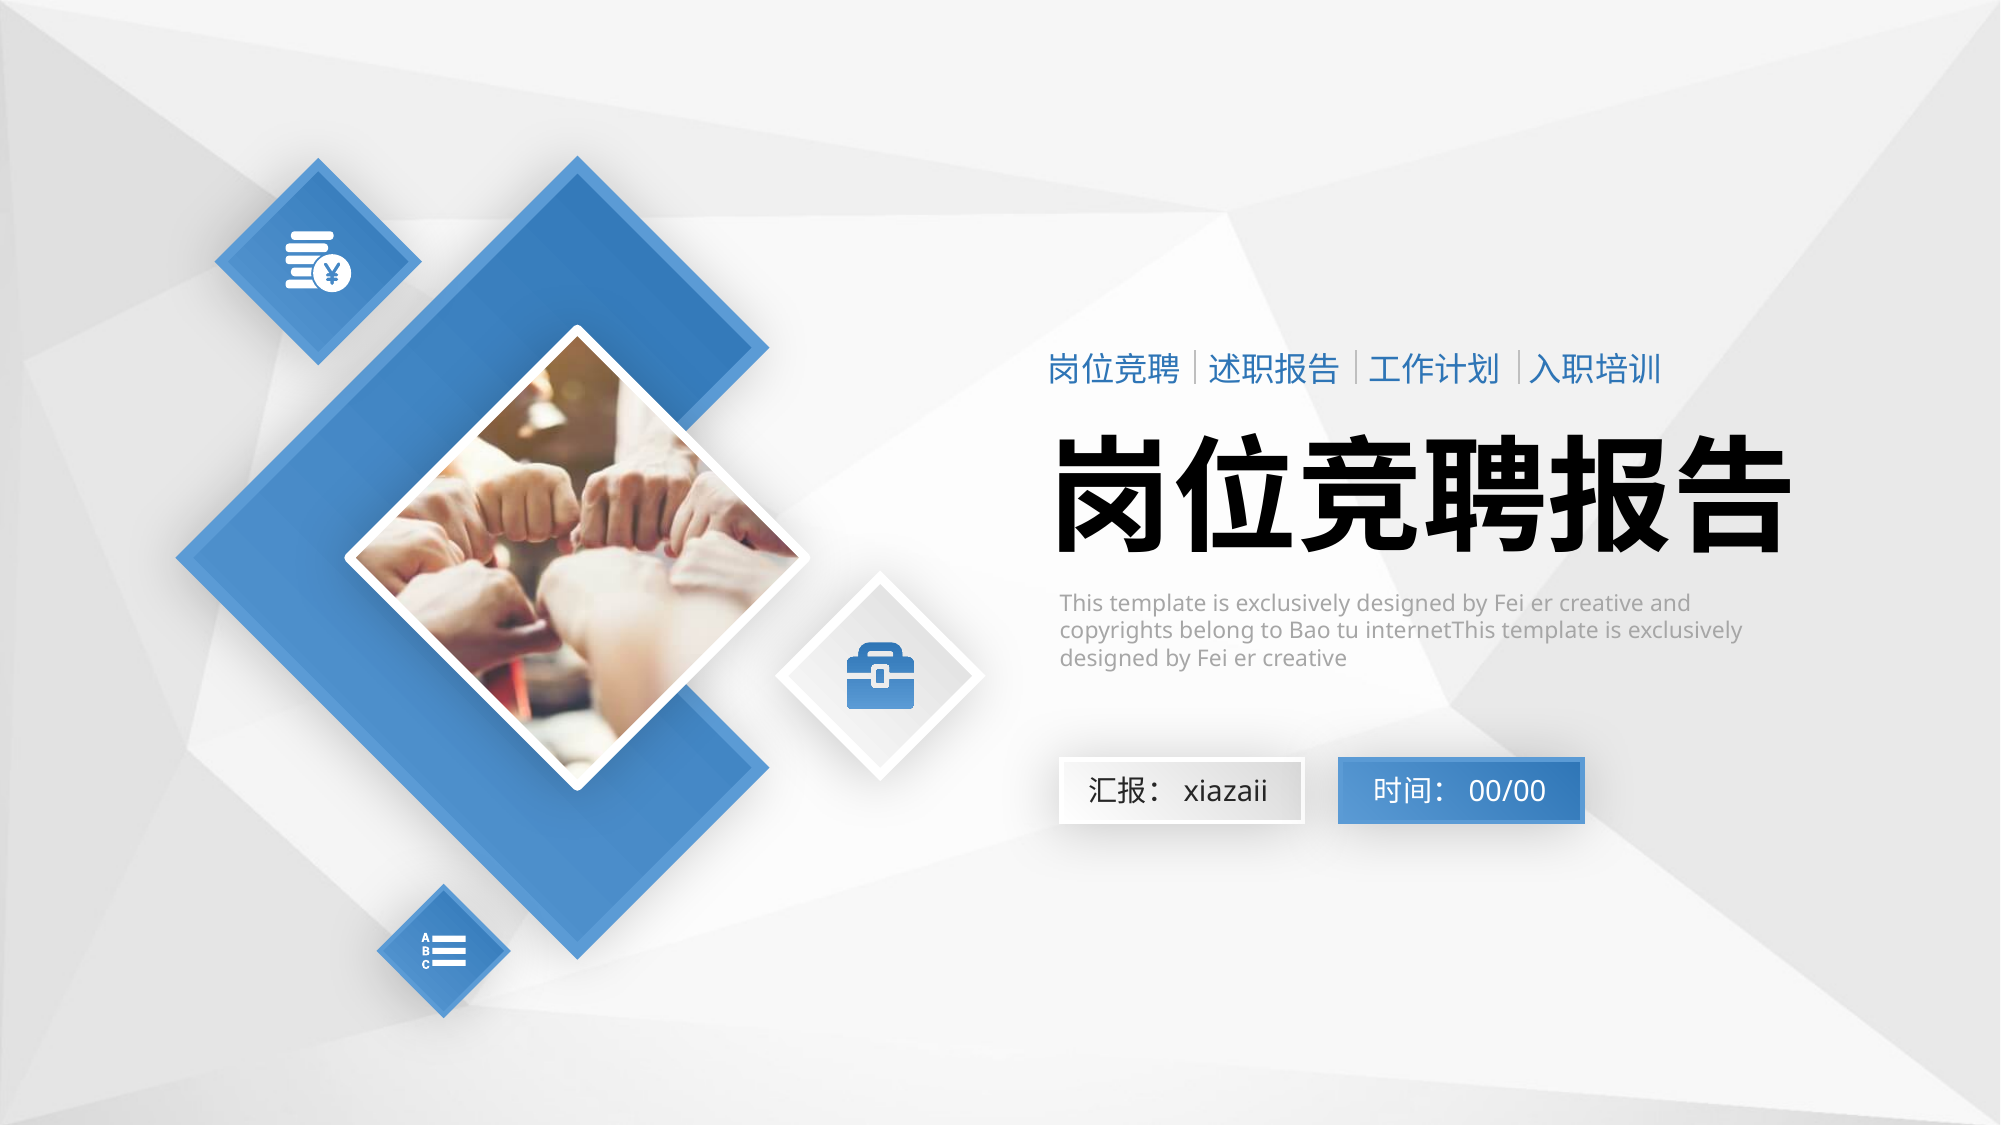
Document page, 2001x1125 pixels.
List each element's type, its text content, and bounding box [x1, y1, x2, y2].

picture [0, 0, 2001, 1125]
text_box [1335, 759, 1585, 822]
text_box 岗位竞聘报告 [1032, 408, 1892, 574]
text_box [1053, 759, 1304, 822]
text_box [412, 787, 743, 953]
text_box [416, 163, 744, 329]
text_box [1032, 340, 1715, 396]
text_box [806, 577, 979, 775]
text_box [182, 392, 348, 723]
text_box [379, 886, 508, 1015]
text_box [221, 164, 416, 359]
text_box This template is exclusively designed by Fei er creative and copyrights belong to Bao tu internetThis template is exclusively designed by Fei er creative [1044, 581, 1818, 679]
